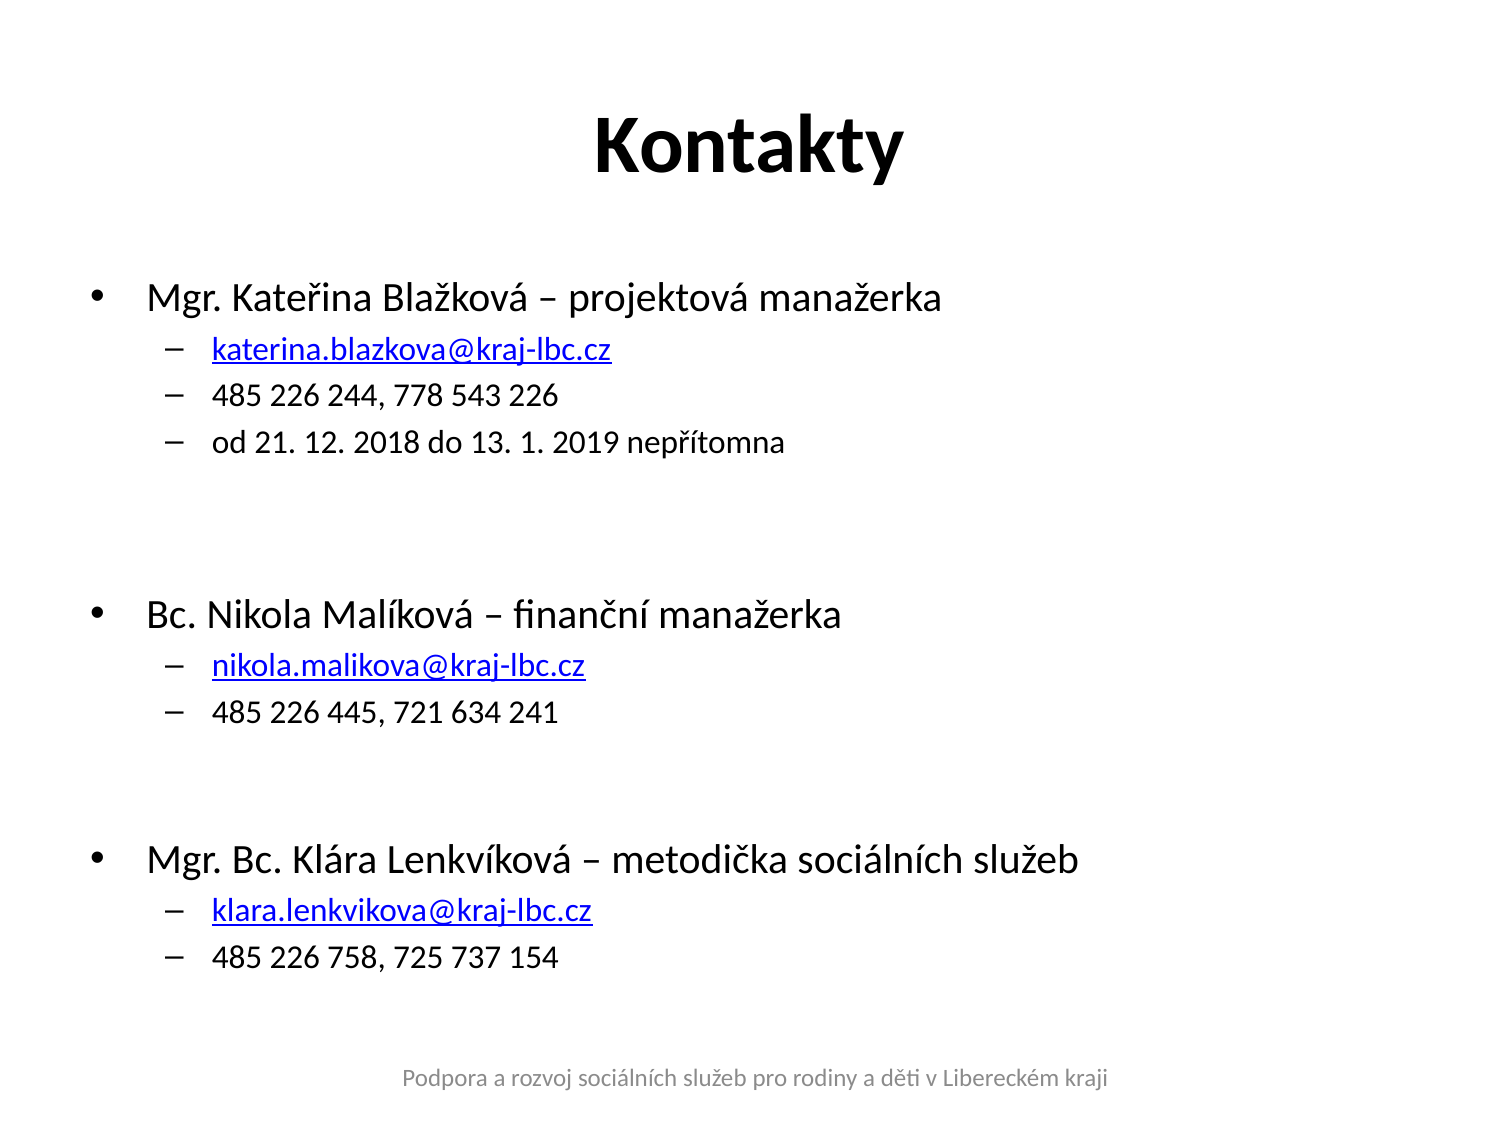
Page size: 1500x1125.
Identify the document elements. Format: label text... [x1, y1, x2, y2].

title Kontakty [75, 45, 1425, 233]
list Mgr. Kateřina Blažková – projektová manažerka katerina.blazkova@kraj-lbc.cz 485 226 244, 778 543 226 od 21. 12. 2018 do 13. 1. 2019 nepřítomna Bc. Nikola Malíková – finanční manažerka nikola.malikova@kraj-lbc.cz 485 226 445, 721 634 241 Mgr. Bc. Klára Lenkvíková – metodička sociálních služeb klara.lenkvikova@kraj-lbc.cz 485 226 758, 725 737 154 [75, 262, 1425, 1005]
footer Podpora a rozvoj sociálních služeb pro rodiny a děti v Libereckém kraji [371, 1046, 1140, 1107]
